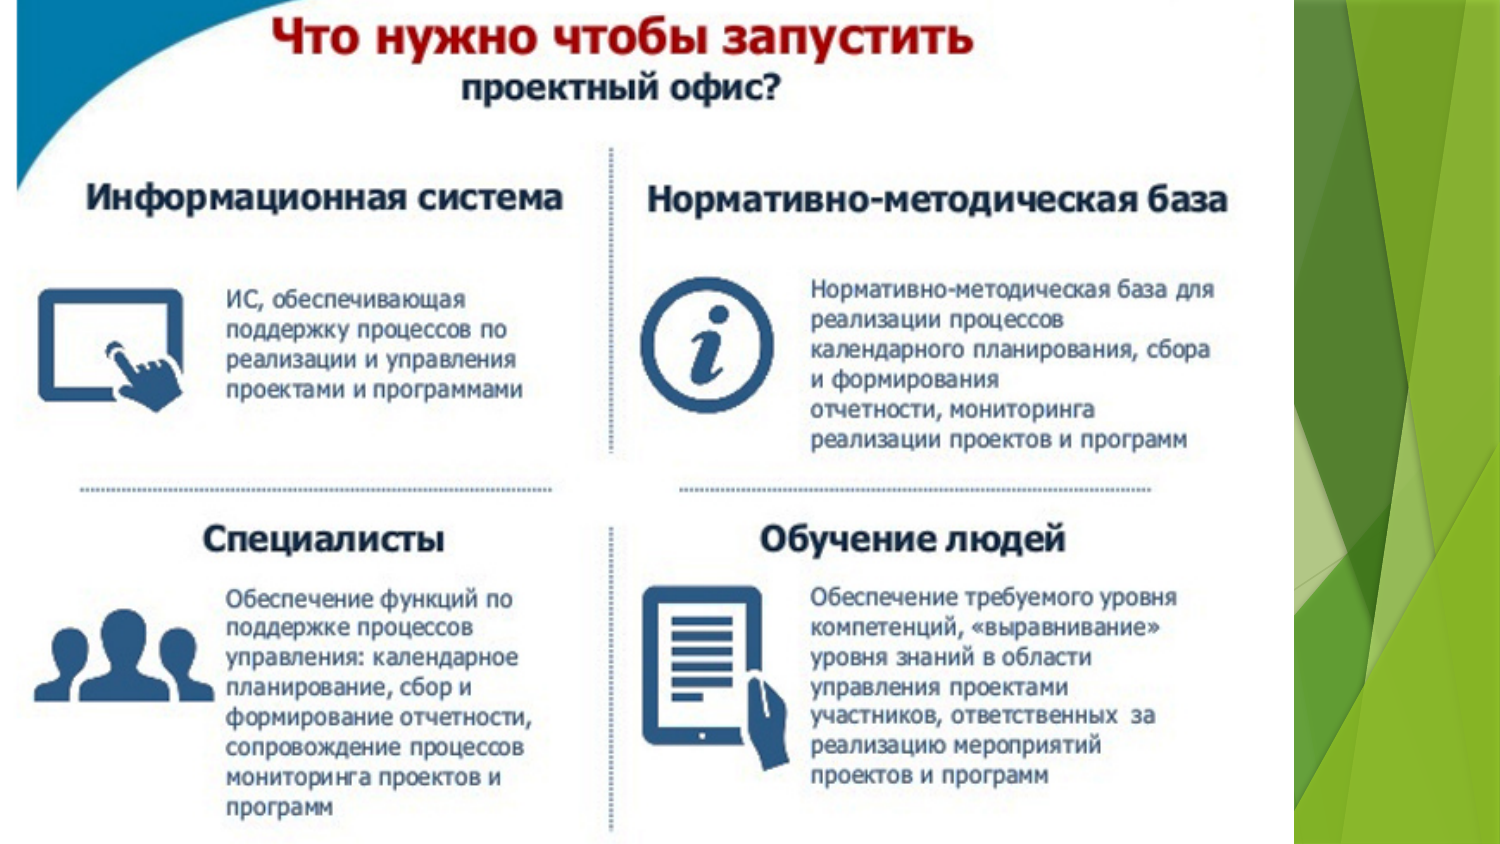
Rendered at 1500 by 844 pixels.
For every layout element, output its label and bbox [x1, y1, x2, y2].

list [0, 0, 1294, 844]
